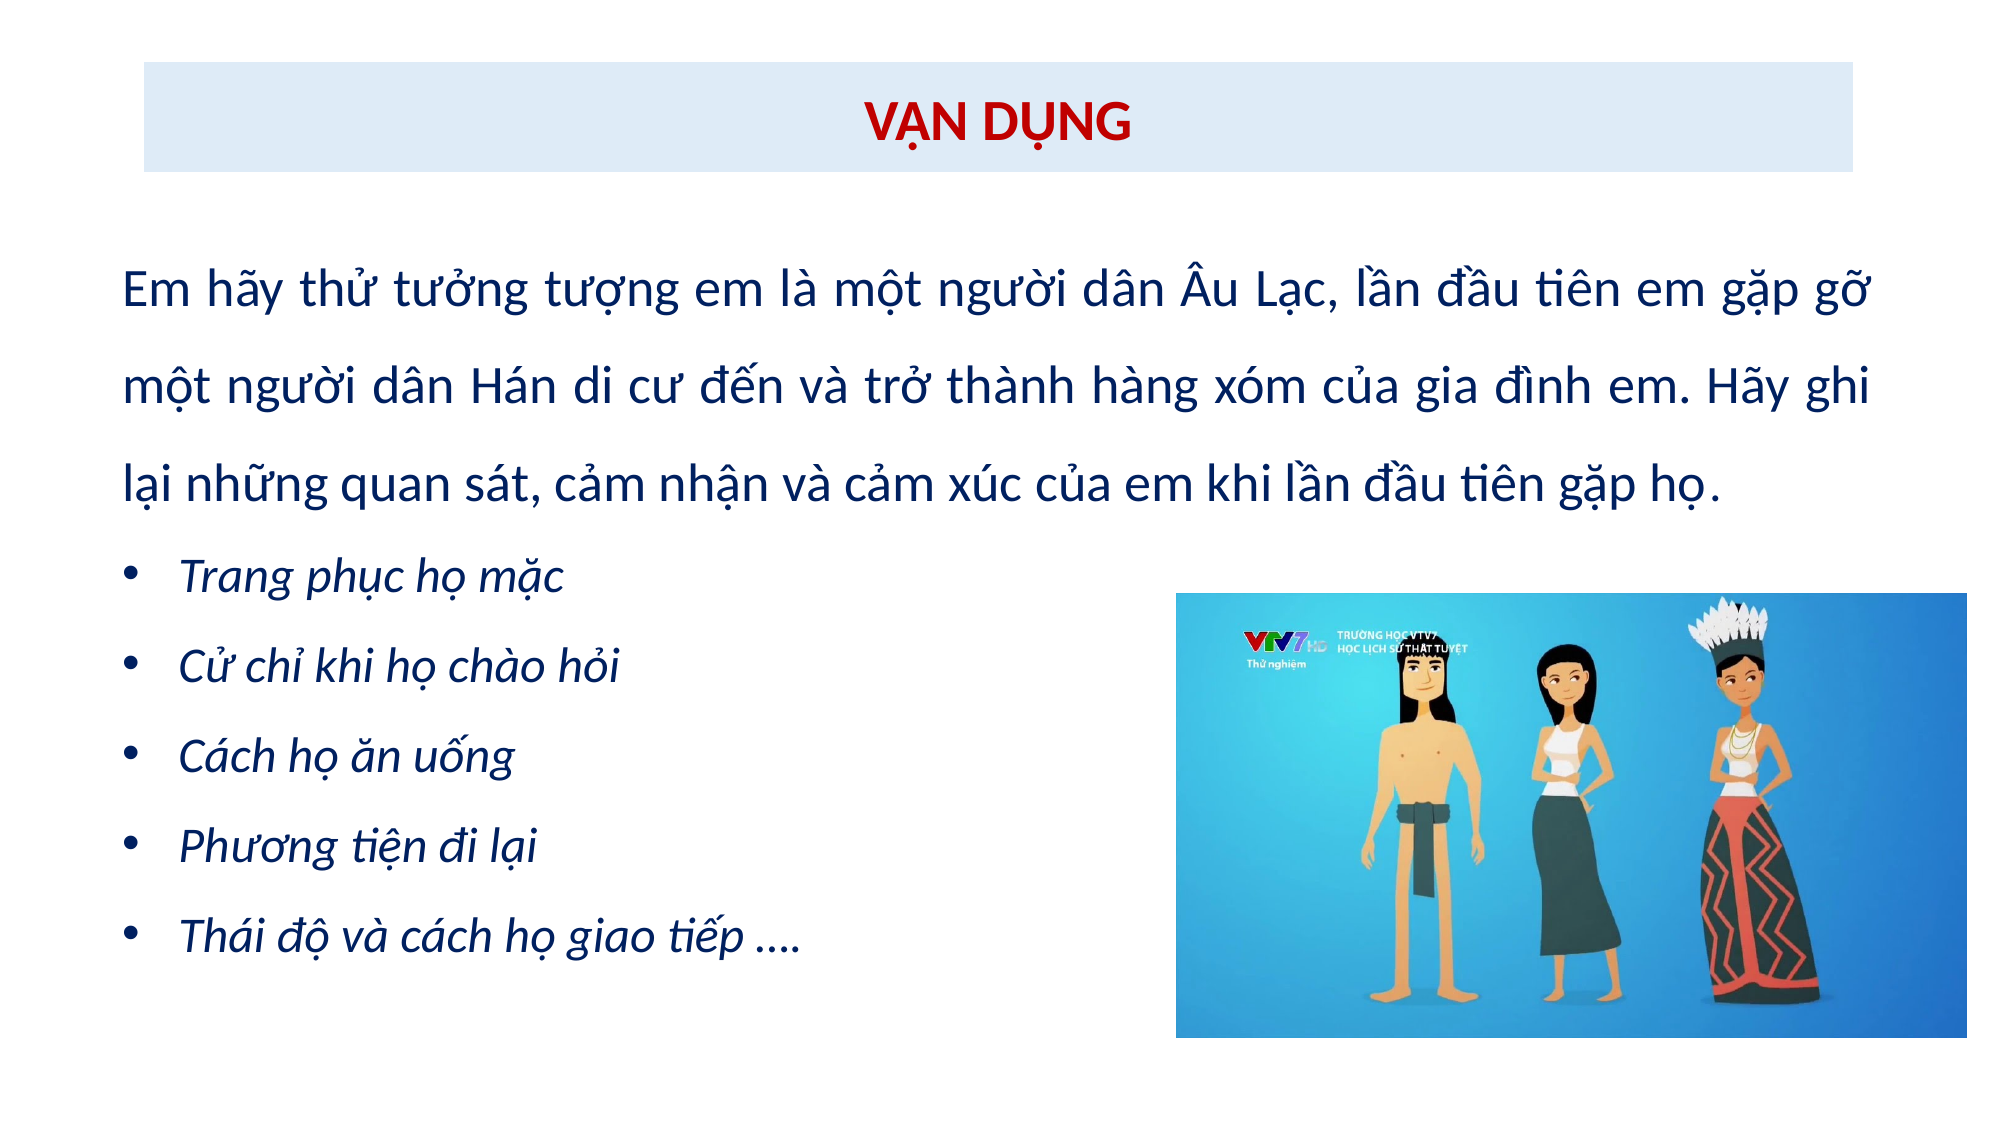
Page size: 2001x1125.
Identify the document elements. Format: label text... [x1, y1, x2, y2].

text_box Em hãy thử tưởng tượng em là một người dân Âu Lạc, lần đầu tiên em gặp gỡ một người dân Hán di cư đến và trở thành hàng xóm của gia đình em. Hãy ghi lại những quan sát, cảm nhận và cảm xúc của em khi lần đầu tiên gặp họ. Trang phục họ mặc Cử chỉ khi họ chào hỏi Cách họ ăn uống Phương tiện đi lại Thái độ và cách họ giao tiếp …. [107, 212, 1890, 970]
picture [1176, 593, 1967, 1038]
text_box VẬN DỤNG [142, 60, 1855, 174]
